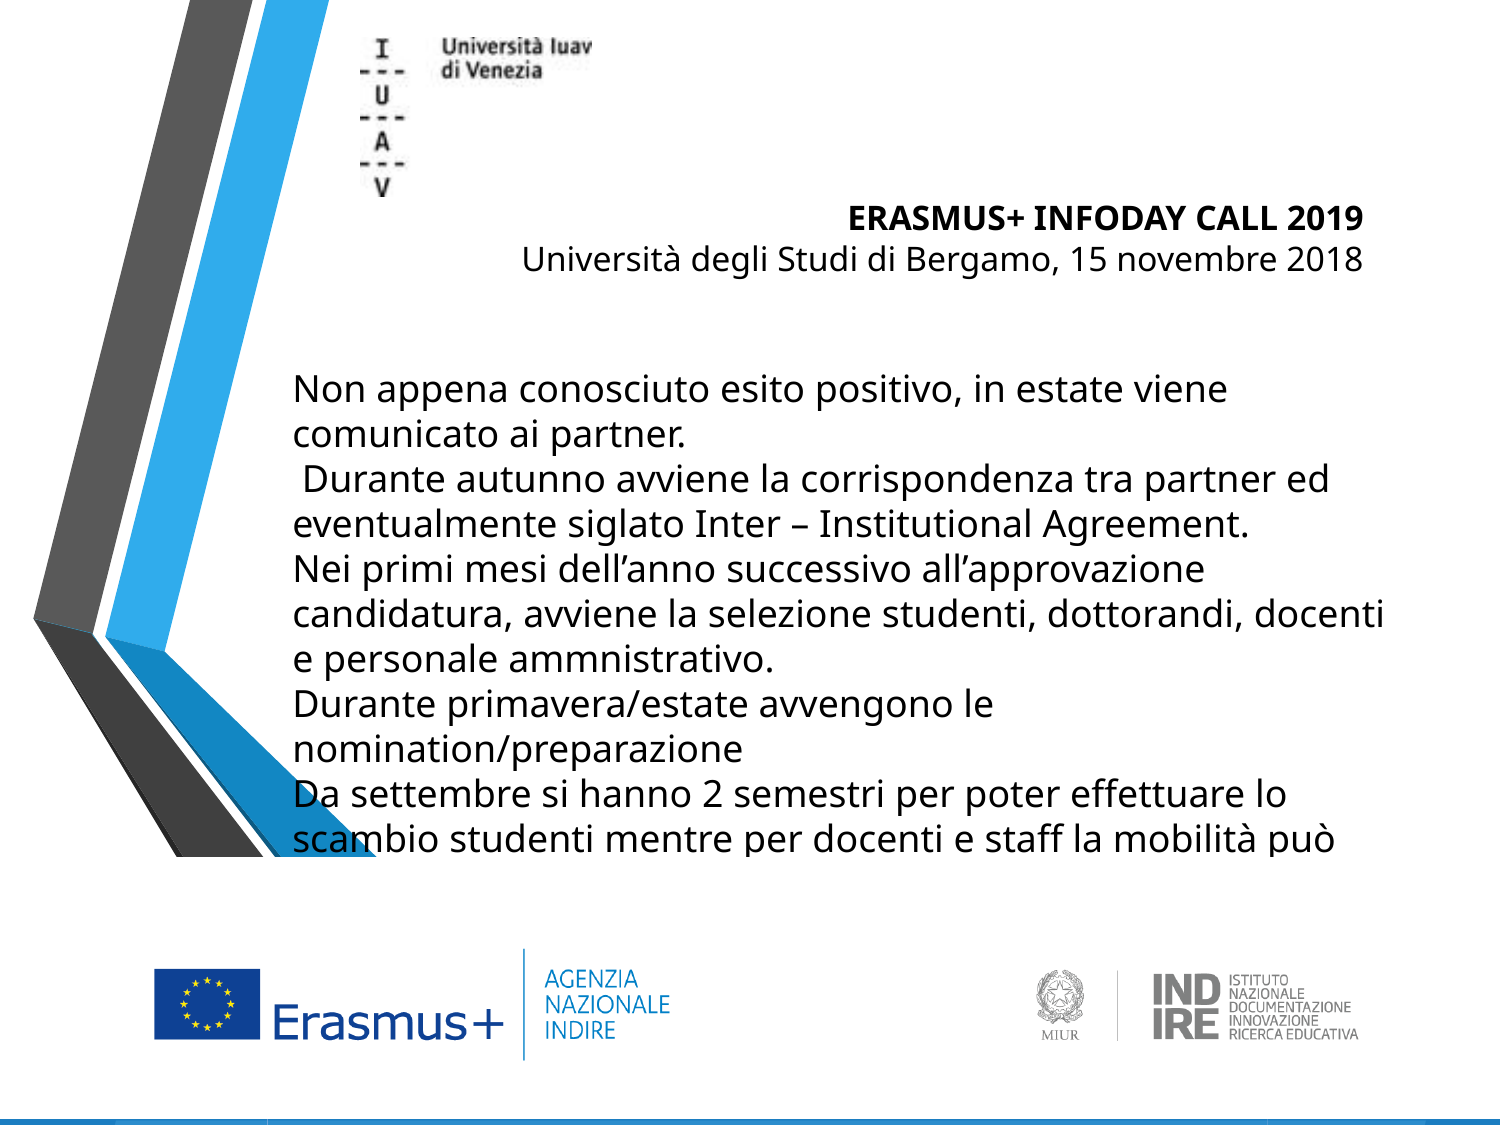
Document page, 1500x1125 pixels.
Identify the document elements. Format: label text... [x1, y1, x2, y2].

picture [0, 857, 1500, 1125]
text_box Non appena conosciuto esito positivo, in estate viene comunicato ai partner. Durante autunno avviene la corrispondenza tra partner ed eventualmente siglato Inter – Institutional Agreement. Nei primi mesi dell’anno successivo all’approvazione candidatura, avviene la selezione studenti, dottorandi, docenti e personale ammnistrativo. Durante primavera/estate avvengono le nomination/preparazione Da settembre si hanno 2 semestri per poter effettuare lo scambio studenti mentre per docenti e staff la mobilità può avvenire più liberamente. [277, 357, 1412, 857]
picture [359, 37, 592, 197]
title ERASMUS+ INFODAY CALL 2019 Università degli Studi di Bergamo, 15 novembre 2018 [112, 66, 1388, 327]
